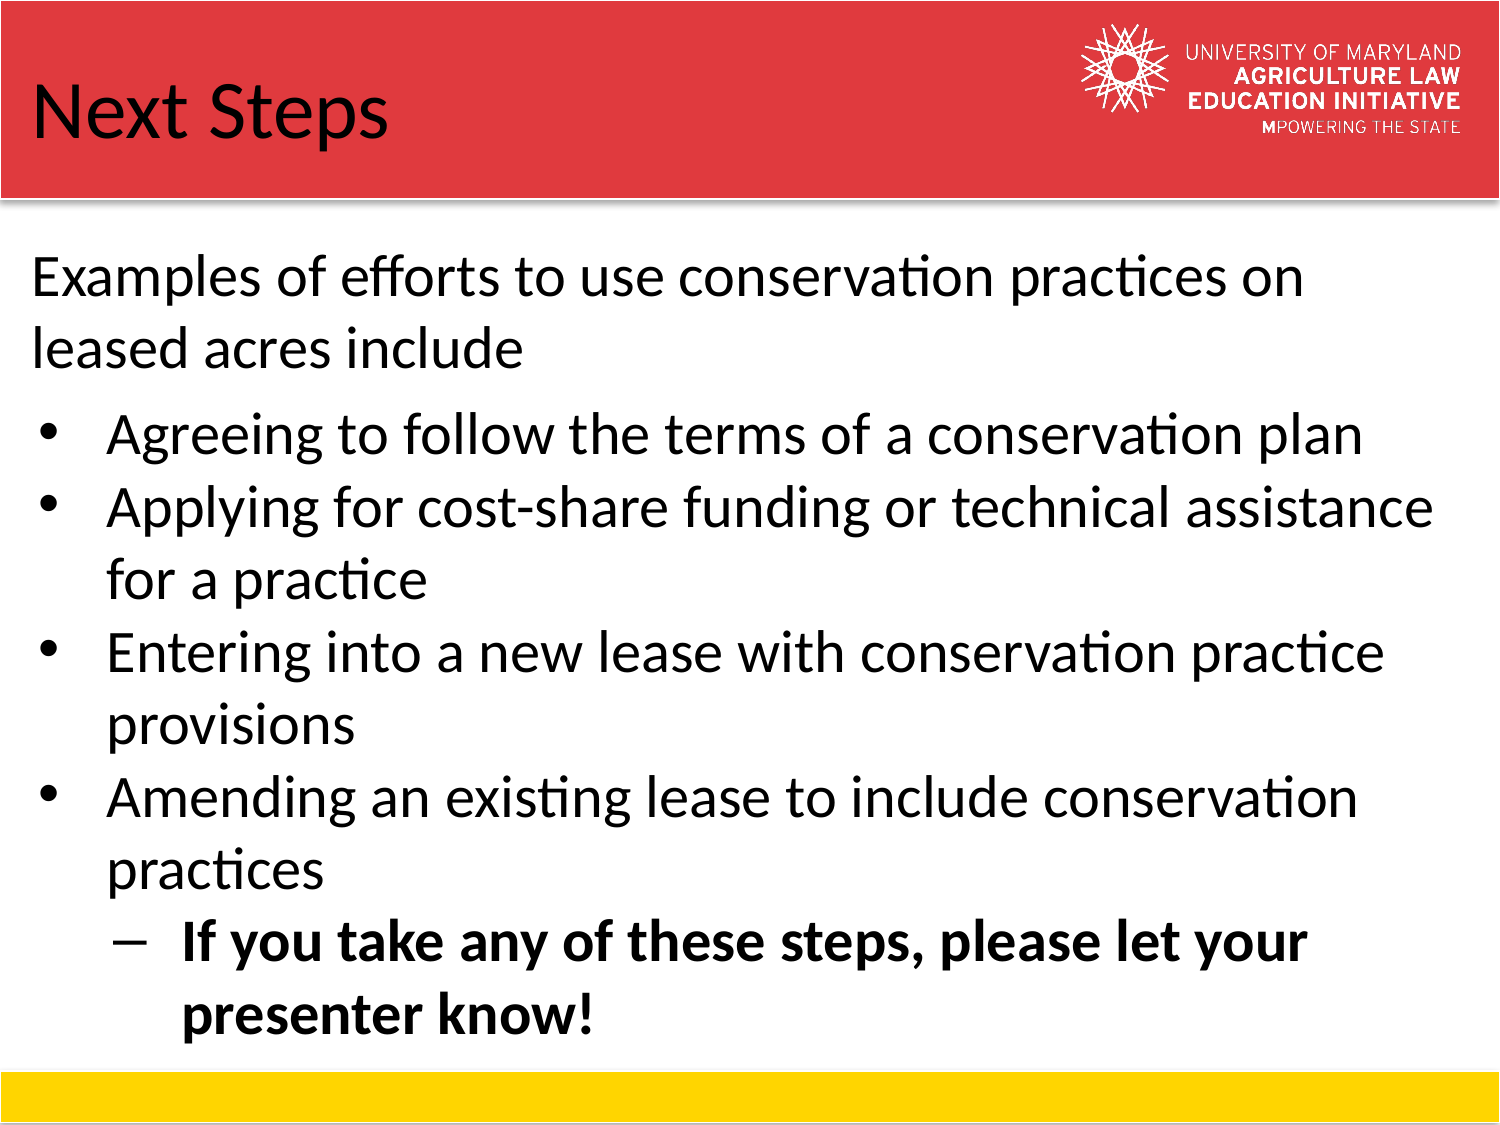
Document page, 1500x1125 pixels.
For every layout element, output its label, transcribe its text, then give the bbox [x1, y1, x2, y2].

title Next Steps [16, 11, 911, 199]
picture [1050, 11, 1500, 170]
list Examples of efforts to use conservation practices on leased acres include Agreeing to follow the terms of a conservation plan Applying for cost-share funding or technical assistance for a practice Entering into a new lease with conservation practice provisions Amending an existing lease to include conservation practices If you take any of these steps, please let your presenter know! [16, 221, 1464, 964]
